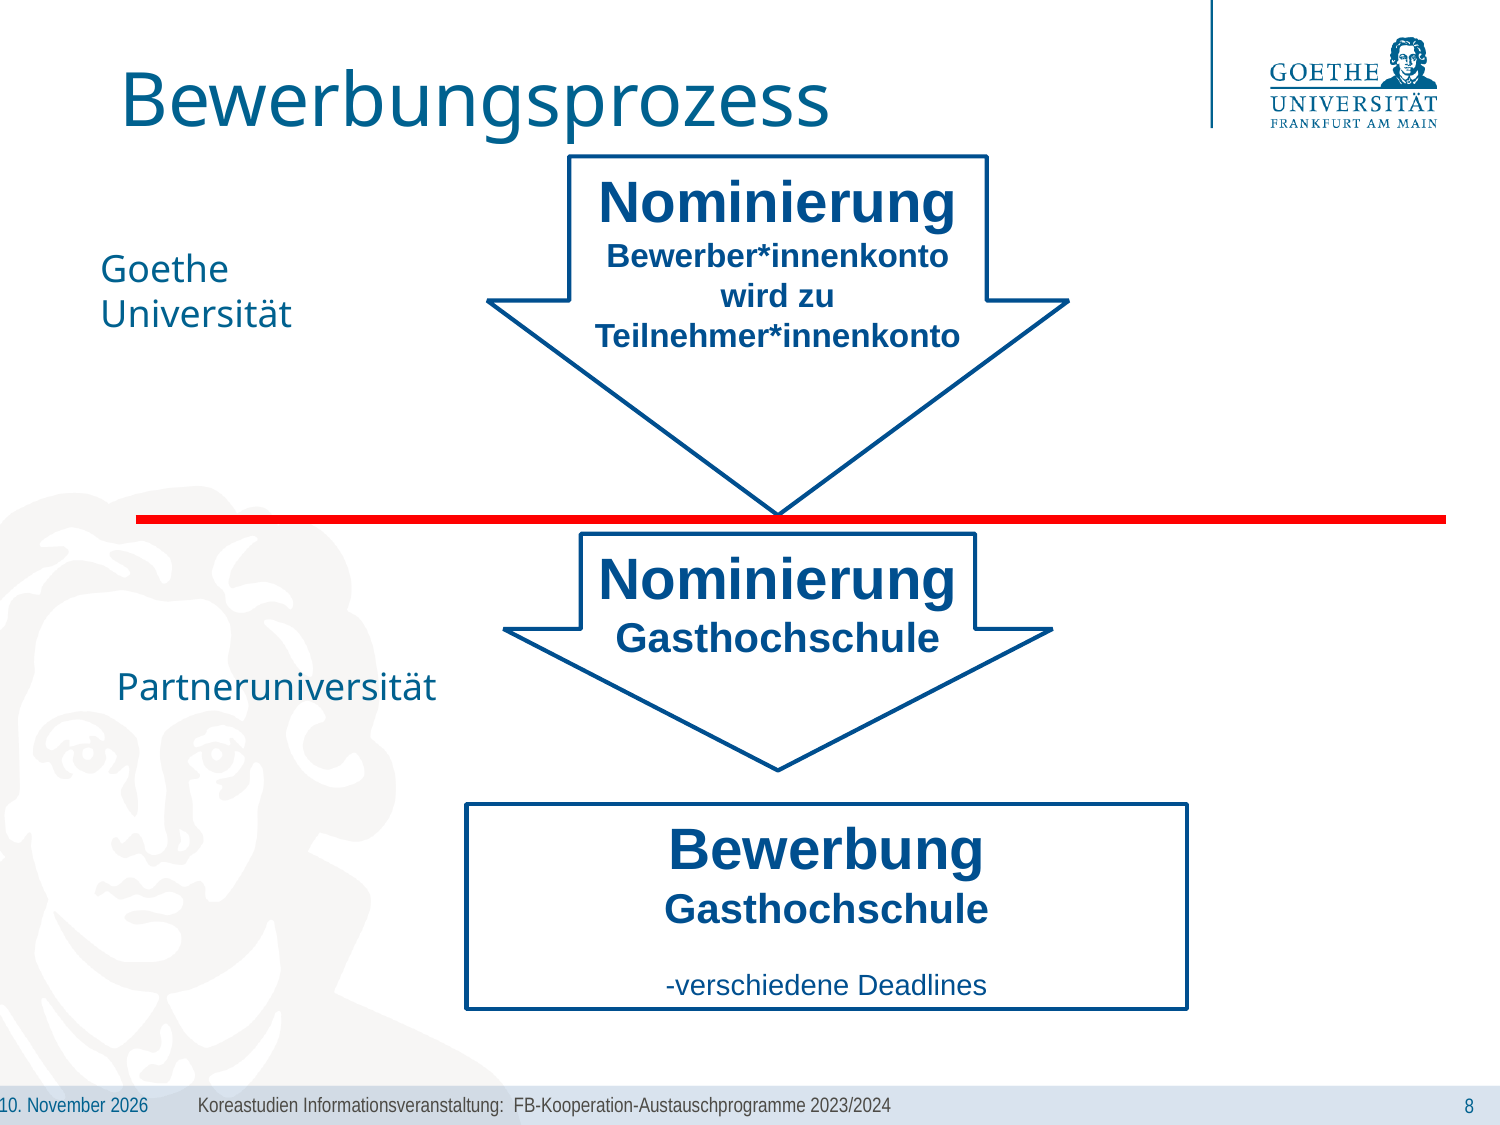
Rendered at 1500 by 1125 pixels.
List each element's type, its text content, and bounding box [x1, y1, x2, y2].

picture [0, 0, 1500, 1125]
title Bewerbungsprozess [104, 19, 1188, 149]
text_box Partneruniversität [101, 655, 452, 716]
slide_number 8 [1417, 1092, 1475, 1122]
text_box Nominierung Bewerber*innenkonto wird zu Teilnehmer*innenkonto [487, 156, 1069, 515]
text_box Goethe Universität [85, 238, 308, 343]
footer Koreastudien Informationsveranstaltung: FB-Kooperation-Austauschprogramme 2023/2024 [183, 1091, 1341, 1120]
text_box Bewerbung Gasthochschule -verschiedene Deadlines [466, 803, 1188, 1009]
text_box Nominierung Gasthochschule [503, 533, 1053, 771]
